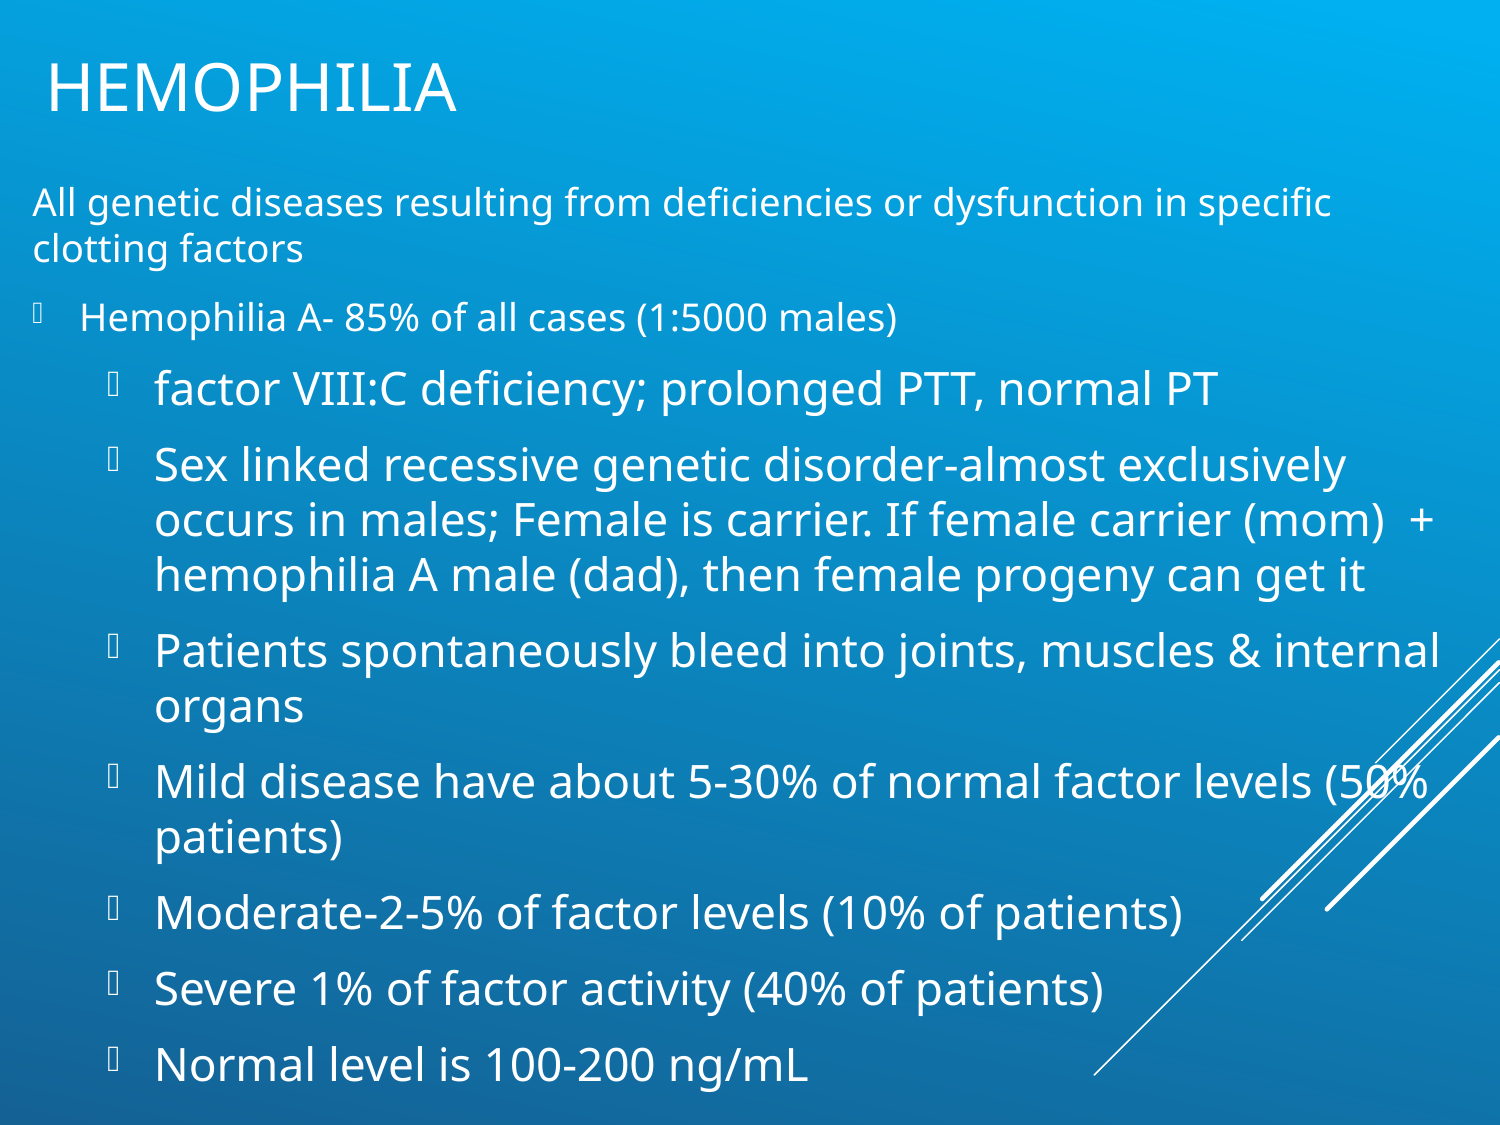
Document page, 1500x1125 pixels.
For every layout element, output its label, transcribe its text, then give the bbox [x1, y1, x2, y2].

list All genetic diseases resulting from deficiencies or dysfunction in specific clotting factors Hemophilia A- 85% of all cases (1:5000 males) factor VIII:C deficiency; prolonged PTT, normal PT Sex linked recessive genetic disorder-almost exclusively occurs in males; Female is carrier. If female carrier (mom) + hemophilia A male (dad), then female progeny can get it Patients spontaneously bleed into joints, muscles & internal organs Mild disease have about 5-30% of normal factor levels (50% patients) Moderate-2-5% of factor levels (10% of patients) Severe 1% of factor activity (40% of patients) Normal level is 100-200 ng/mL [17, 170, 1483, 1099]
title hemophilia [30, 0, 1108, 170]
